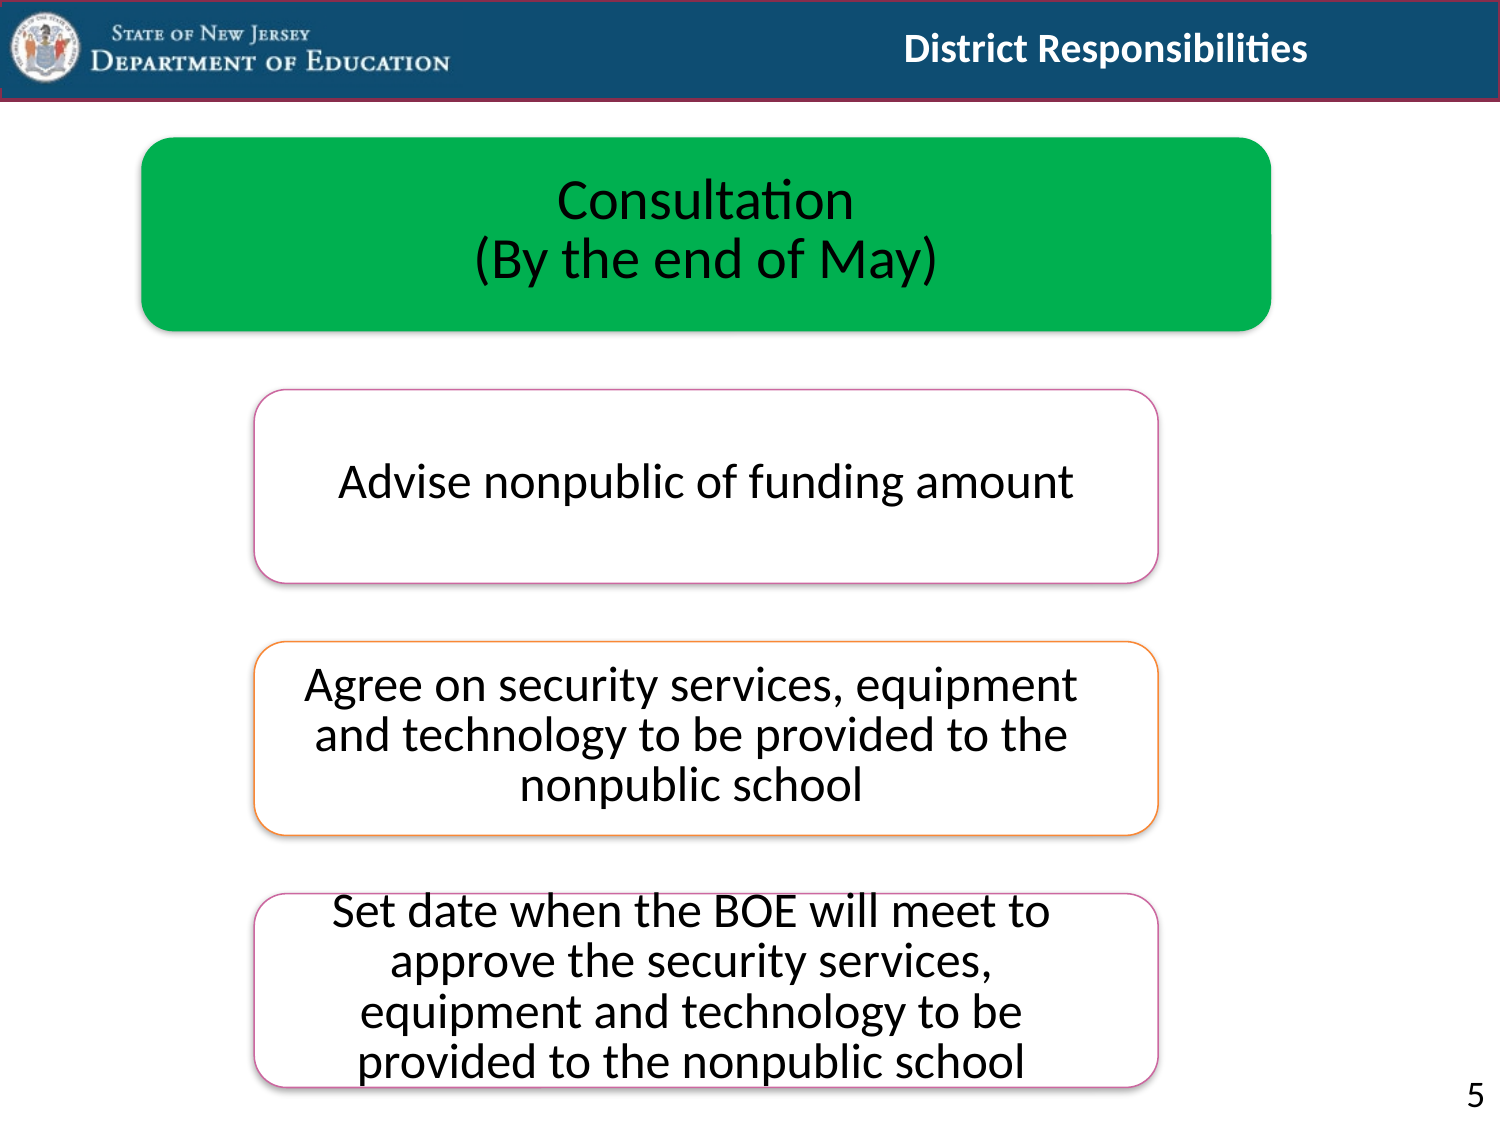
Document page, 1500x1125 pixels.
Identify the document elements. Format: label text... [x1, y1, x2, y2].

title District Responsibilities [712, 0, 1500, 93]
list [0, 137, 1413, 1088]
picture [0, 7, 463, 88]
